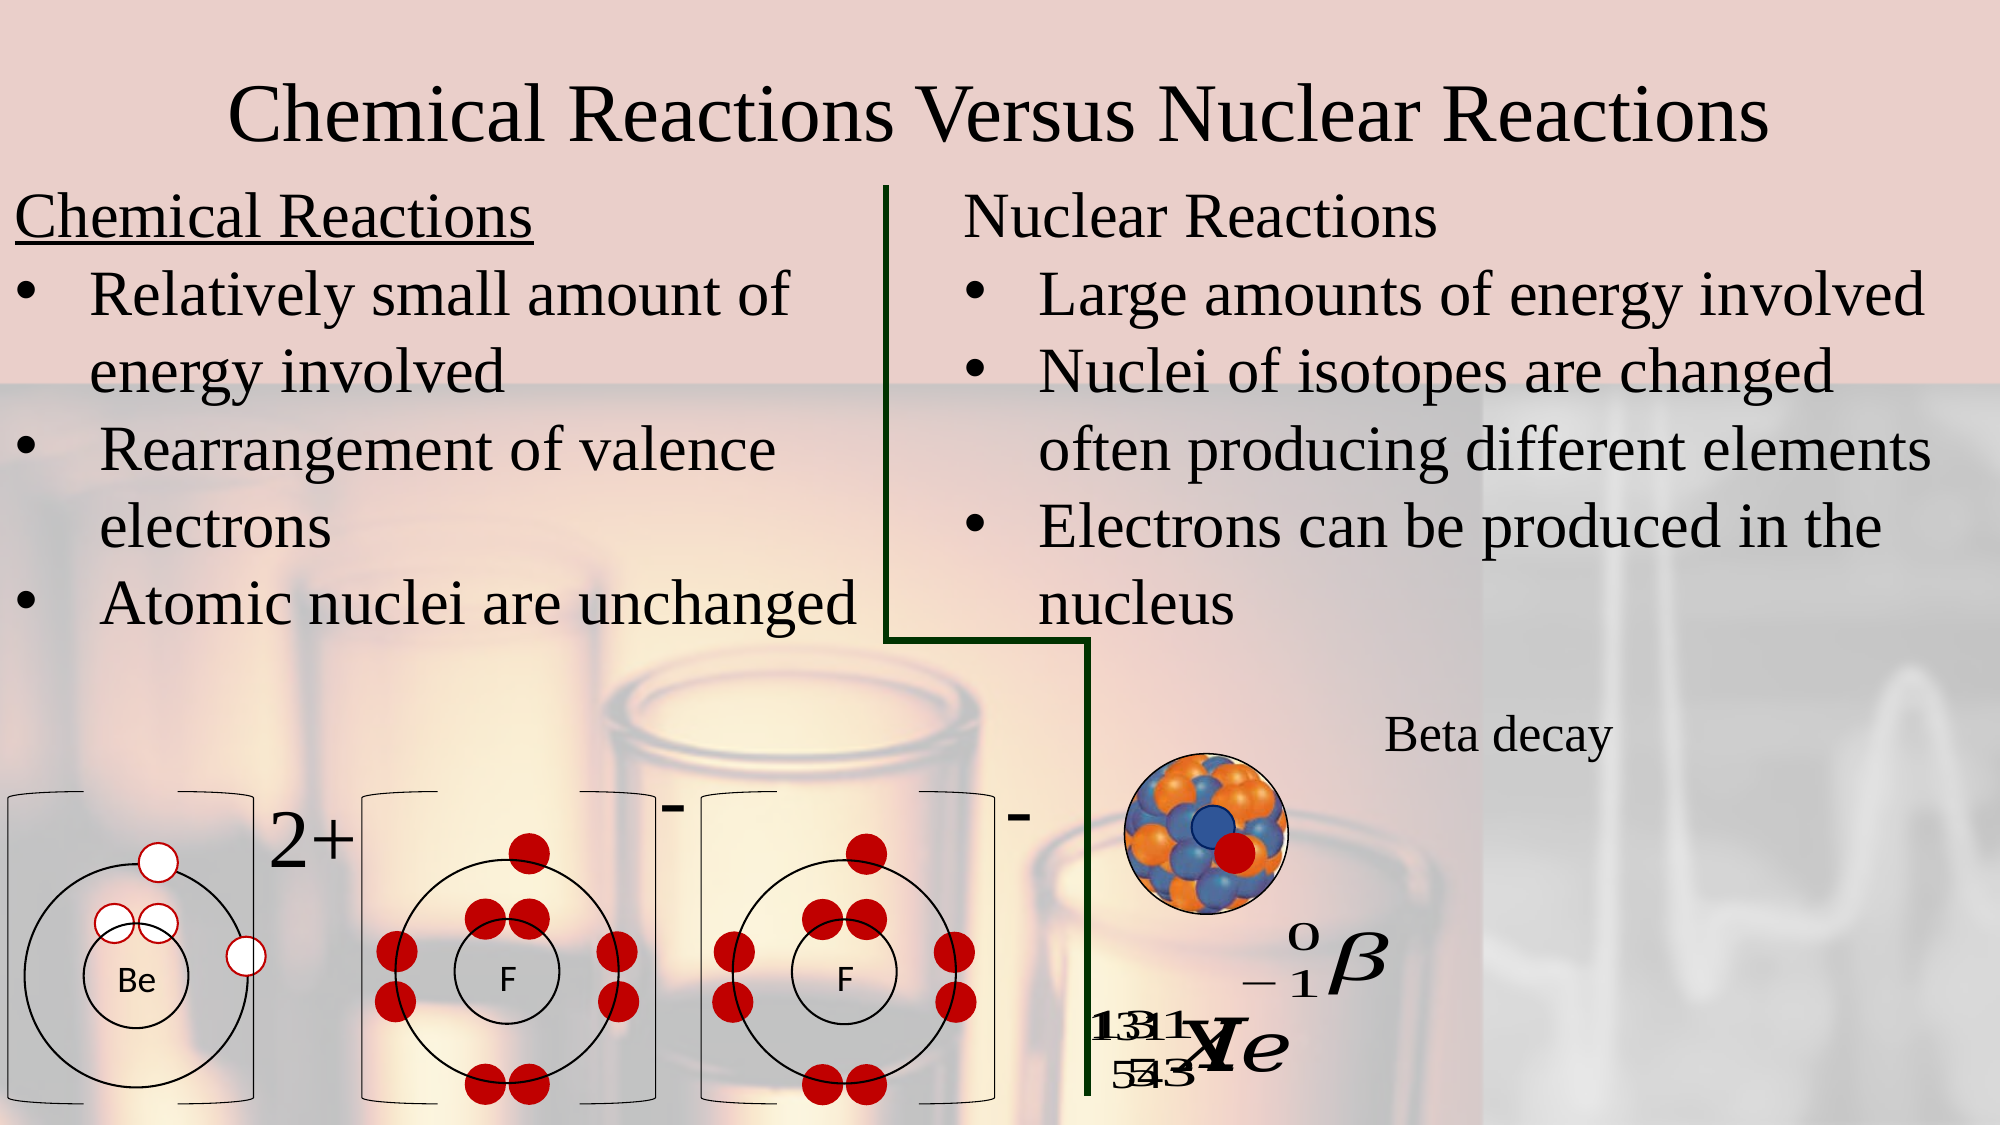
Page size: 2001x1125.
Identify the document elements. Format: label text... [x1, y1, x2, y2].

text_box Nuclear Reactions Large amounts of energy involved Nuclei of isotopes are changed often producing different elements Electrons can be produced in the nucleus [949, 165, 1953, 646]
text_box [438, 858, 579, 1085]
text_box [177, 791, 255, 1105]
text_box 2+ [254, 776, 373, 892]
text_box Chemical Reactions Relatively small amount of energy involved Rearrangement of valence electrons Atomic nuclei are unchanged [0, 165, 949, 646]
picture [1124, 753, 1289, 915]
text_box [137, 841, 179, 884]
text_box [508, 833, 550, 865]
text_box [777, 859, 918, 1085]
text_box [790, 918, 898, 1026]
text_box [7, 791, 84, 1105]
text_box [84, 863, 177, 1089]
text_box [846, 898, 888, 933]
text_box - [645, 742, 703, 853]
text_box [801, 1077, 844, 1106]
text_box [579, 791, 657, 1105]
text_box [801, 898, 844, 933]
text_box [918, 791, 996, 1105]
text_box - [990, 746, 1049, 862]
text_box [531, 539, 1442, 742]
text_box [845, 1077, 888, 1106]
text_box [508, 1077, 550, 1105]
text_box Beta decay [1369, 691, 1629, 769]
text_box [464, 1077, 506, 1105]
text_box [255, 937, 267, 975]
text_box [700, 791, 777, 1105]
text_box [845, 833, 888, 866]
title Chemical Reactions Versus Nuclear Reactions [137, 37, 1863, 165]
text_box [361, 791, 438, 1105]
